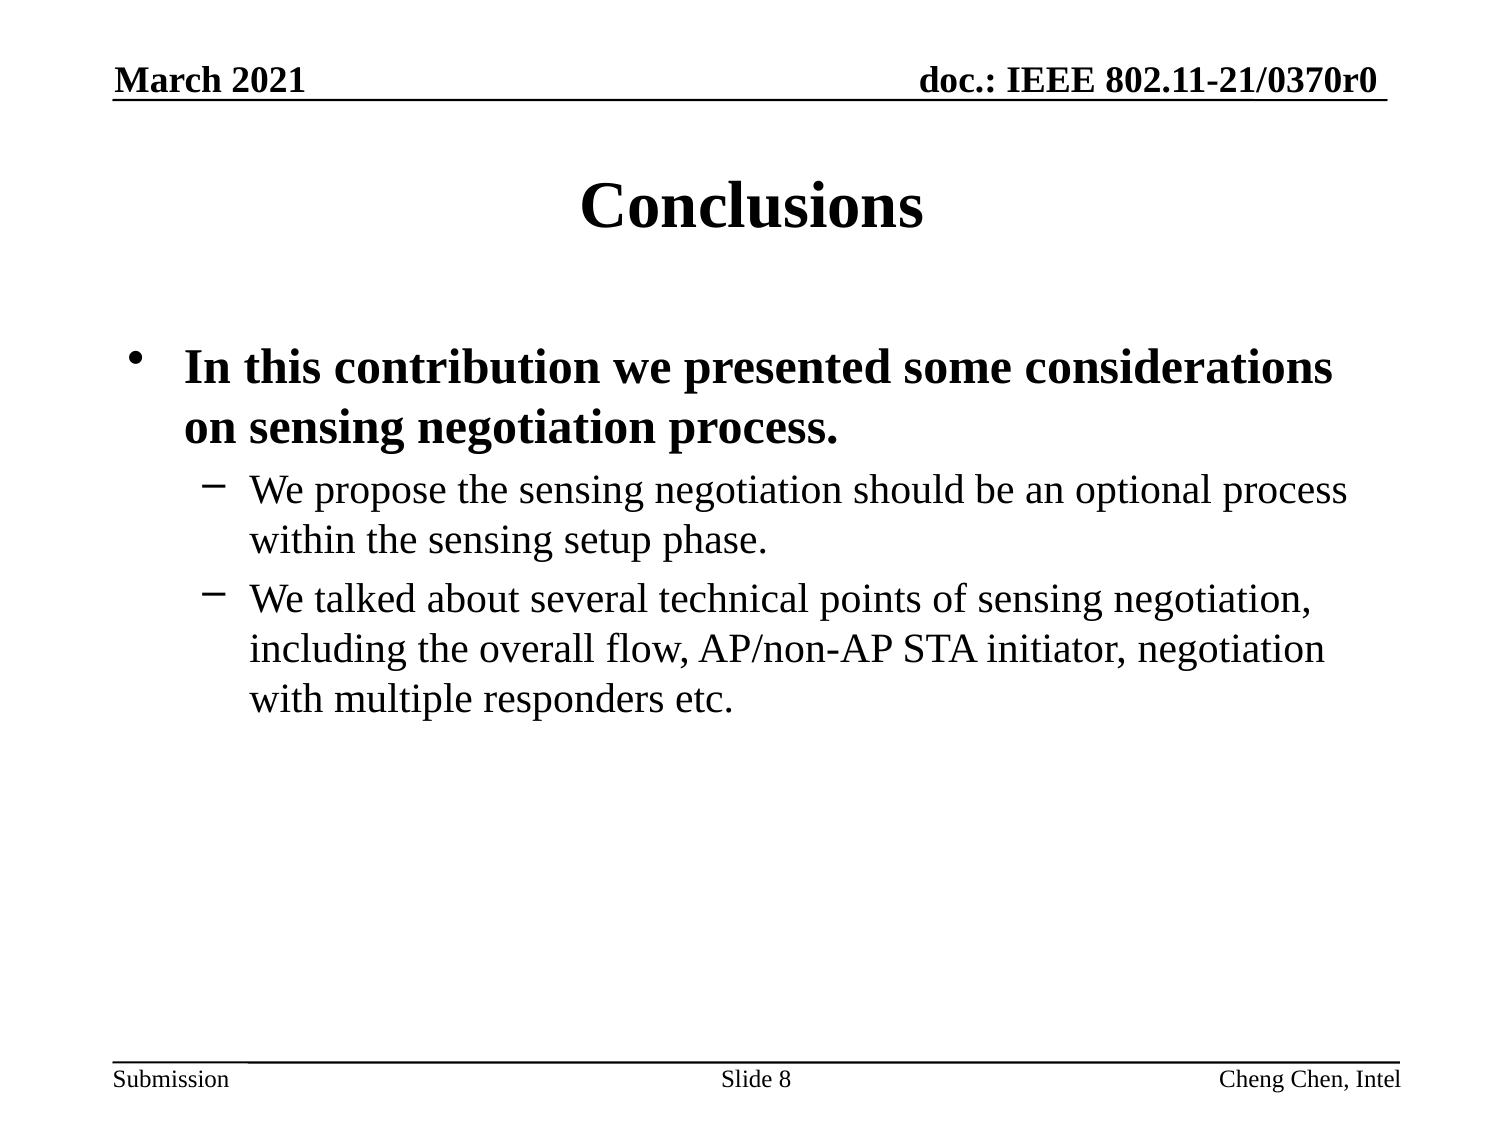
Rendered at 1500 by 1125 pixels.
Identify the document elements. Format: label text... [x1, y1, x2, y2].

title Conclusions [114, 113, 1390, 289]
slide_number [114, 54, 309, 101]
footer Cheng Chen, Intel [1186, 1061, 1402, 1093]
list In this contribution we presented some considerations on sensing negotiation process. We propose the sensing negotiation should be an optional process within the sensing setup phase. We talked about several technical points of sensing negotiation, including the overall flow, AP/non-AP STA initiator, negotiation with multiple responders etc. [112, 326, 1388, 1002]
slide_number Slide 8 [712, 1061, 800, 1093]
